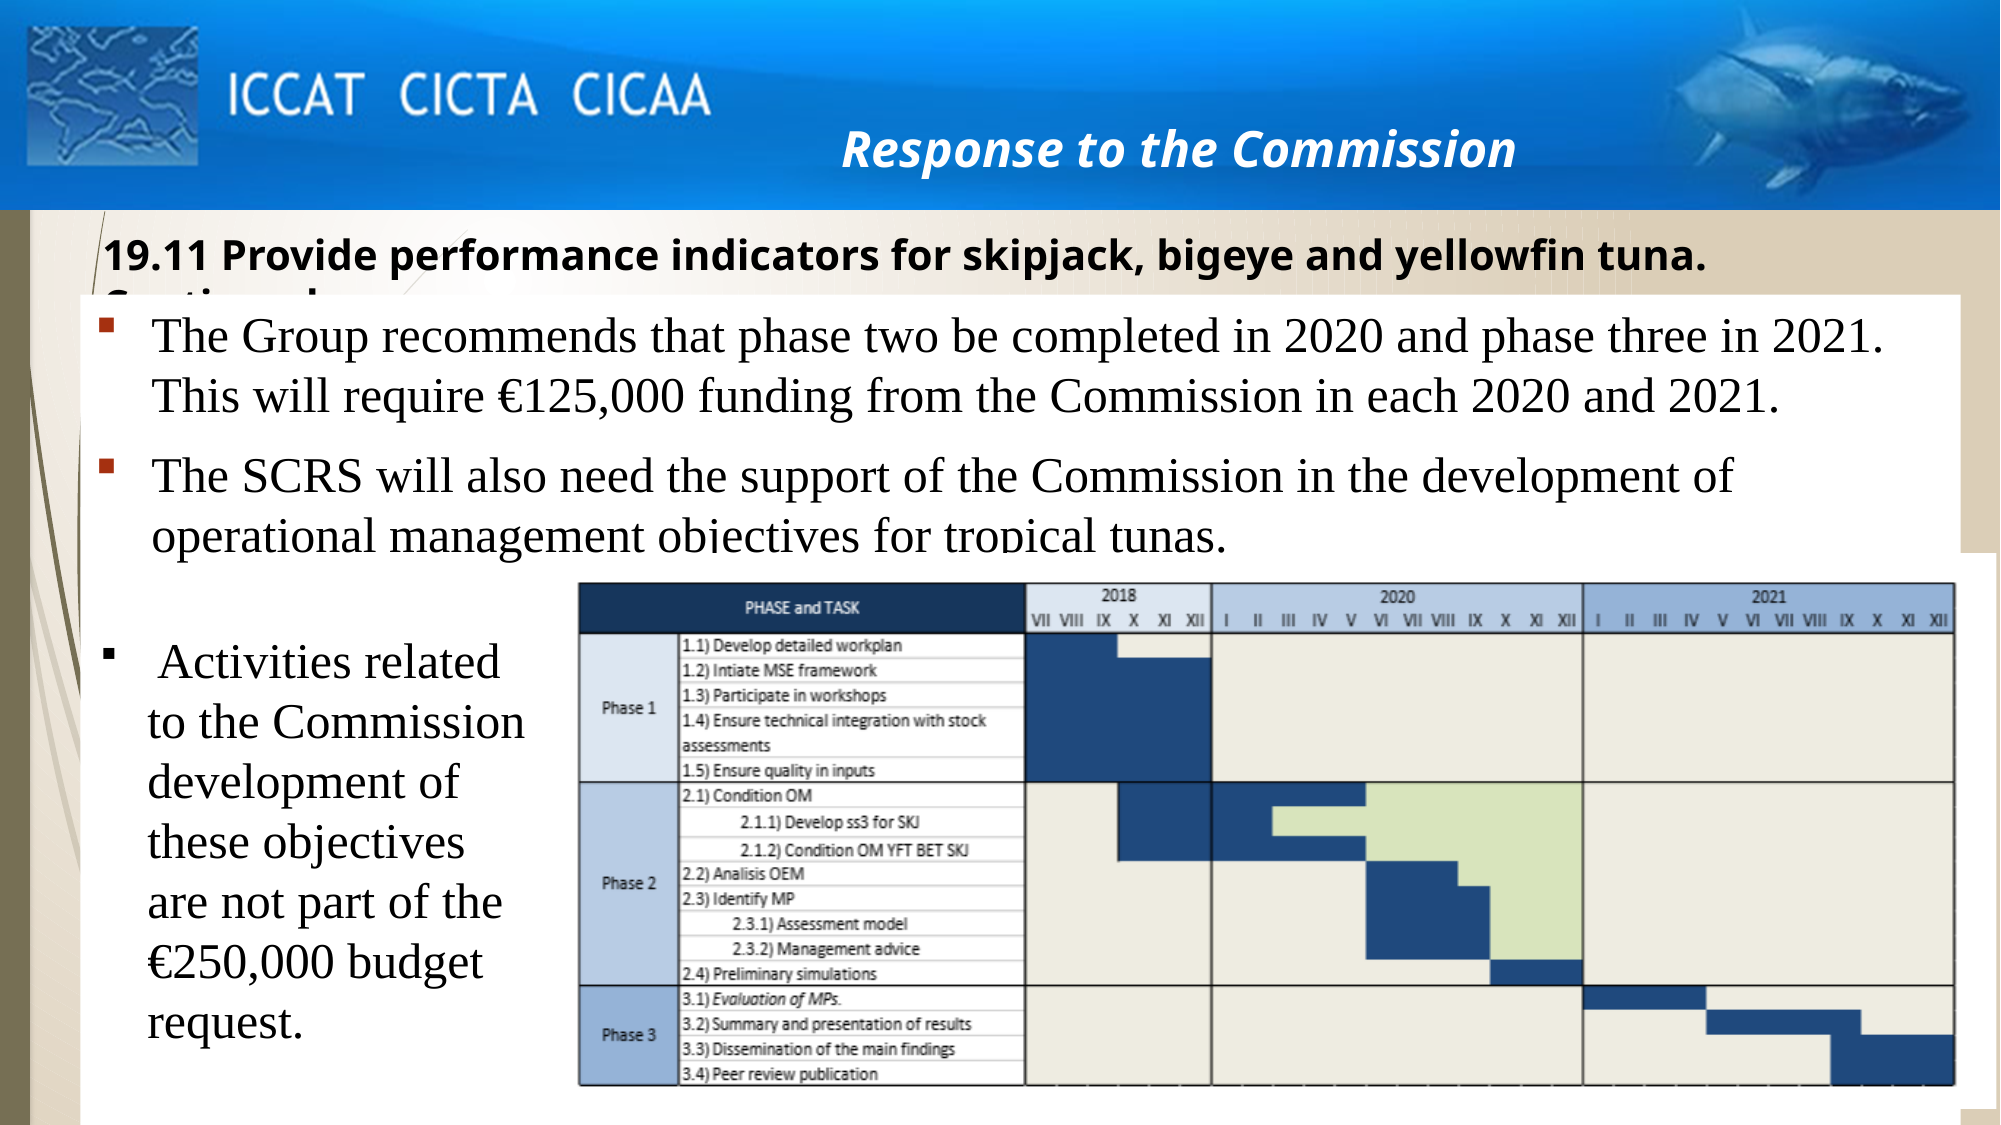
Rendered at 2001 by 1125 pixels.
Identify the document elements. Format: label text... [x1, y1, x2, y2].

text_box The Group recommends that phase two be completed in 2020 and phase three in 2021. This will require €125,000 funding from the Commission in each 2020 and 2021. The SCRS will also need the support of the Commission in the development of operational management objectives for tropical tunas. [80, 294, 1961, 1125]
picture [0, 0, 2000, 211]
text_box 19.11 Provide performance indicators for skipjack, bigeye and yellowfin tuna. Continued. [87, 221, 1934, 294]
picture [556, 553, 1997, 1110]
text_box Activities related to the Commission development of these objectives are not part of the €250,000 budget request. [85, 621, 547, 1057]
